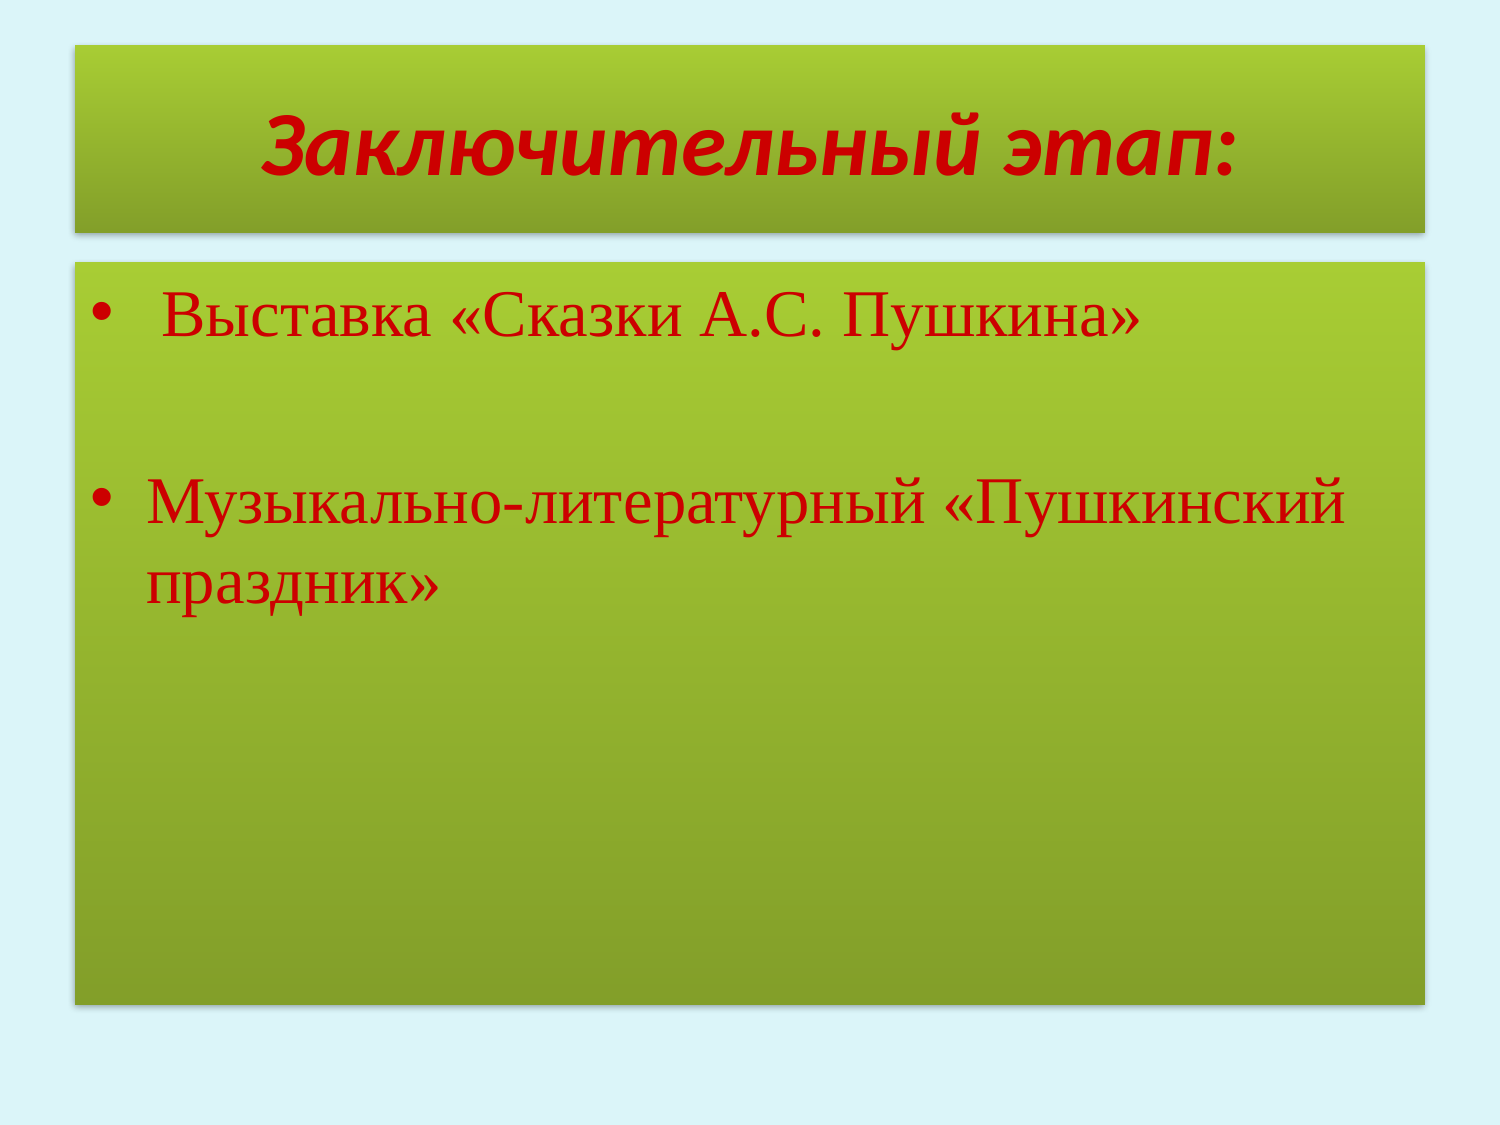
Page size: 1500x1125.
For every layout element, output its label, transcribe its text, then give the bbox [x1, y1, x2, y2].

list Выставка «Сказки А.С. Пушкина» Музыкально-литературный «Пушкинский праздник» [75, 262, 1425, 1005]
title Заключительный этап: [75, 45, 1425, 233]
